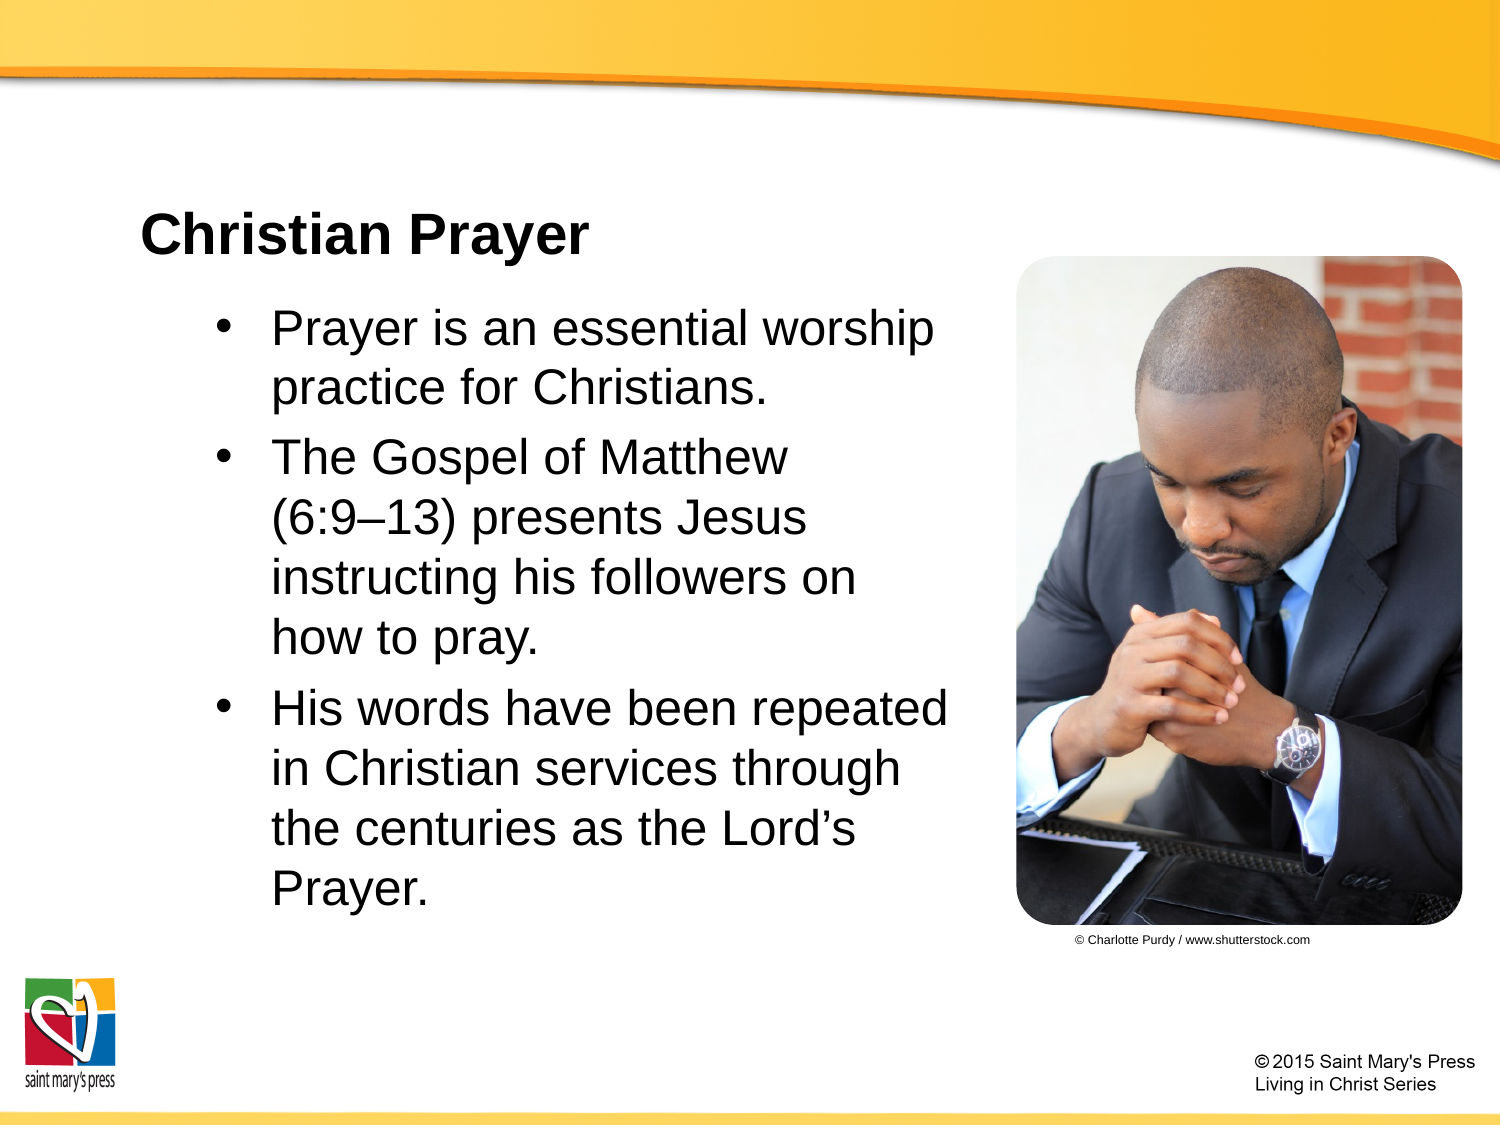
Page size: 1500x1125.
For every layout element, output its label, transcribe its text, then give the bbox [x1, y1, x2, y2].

list Prayer is an essential worship practice for Christians. The Gospel of Matthew (6:9–13) presents Jesus instructing his followers on how to pray. His words have been repeated in Christian services through the centuries as the Lord’s Prayer. [200, 287, 975, 1005]
title Christian Prayer [125, 187, 1475, 275]
picture [0, 0, 1500, 1125]
text_box © Charlotte Purdy / www.shutterstock.com [1060, 924, 1498, 955]
